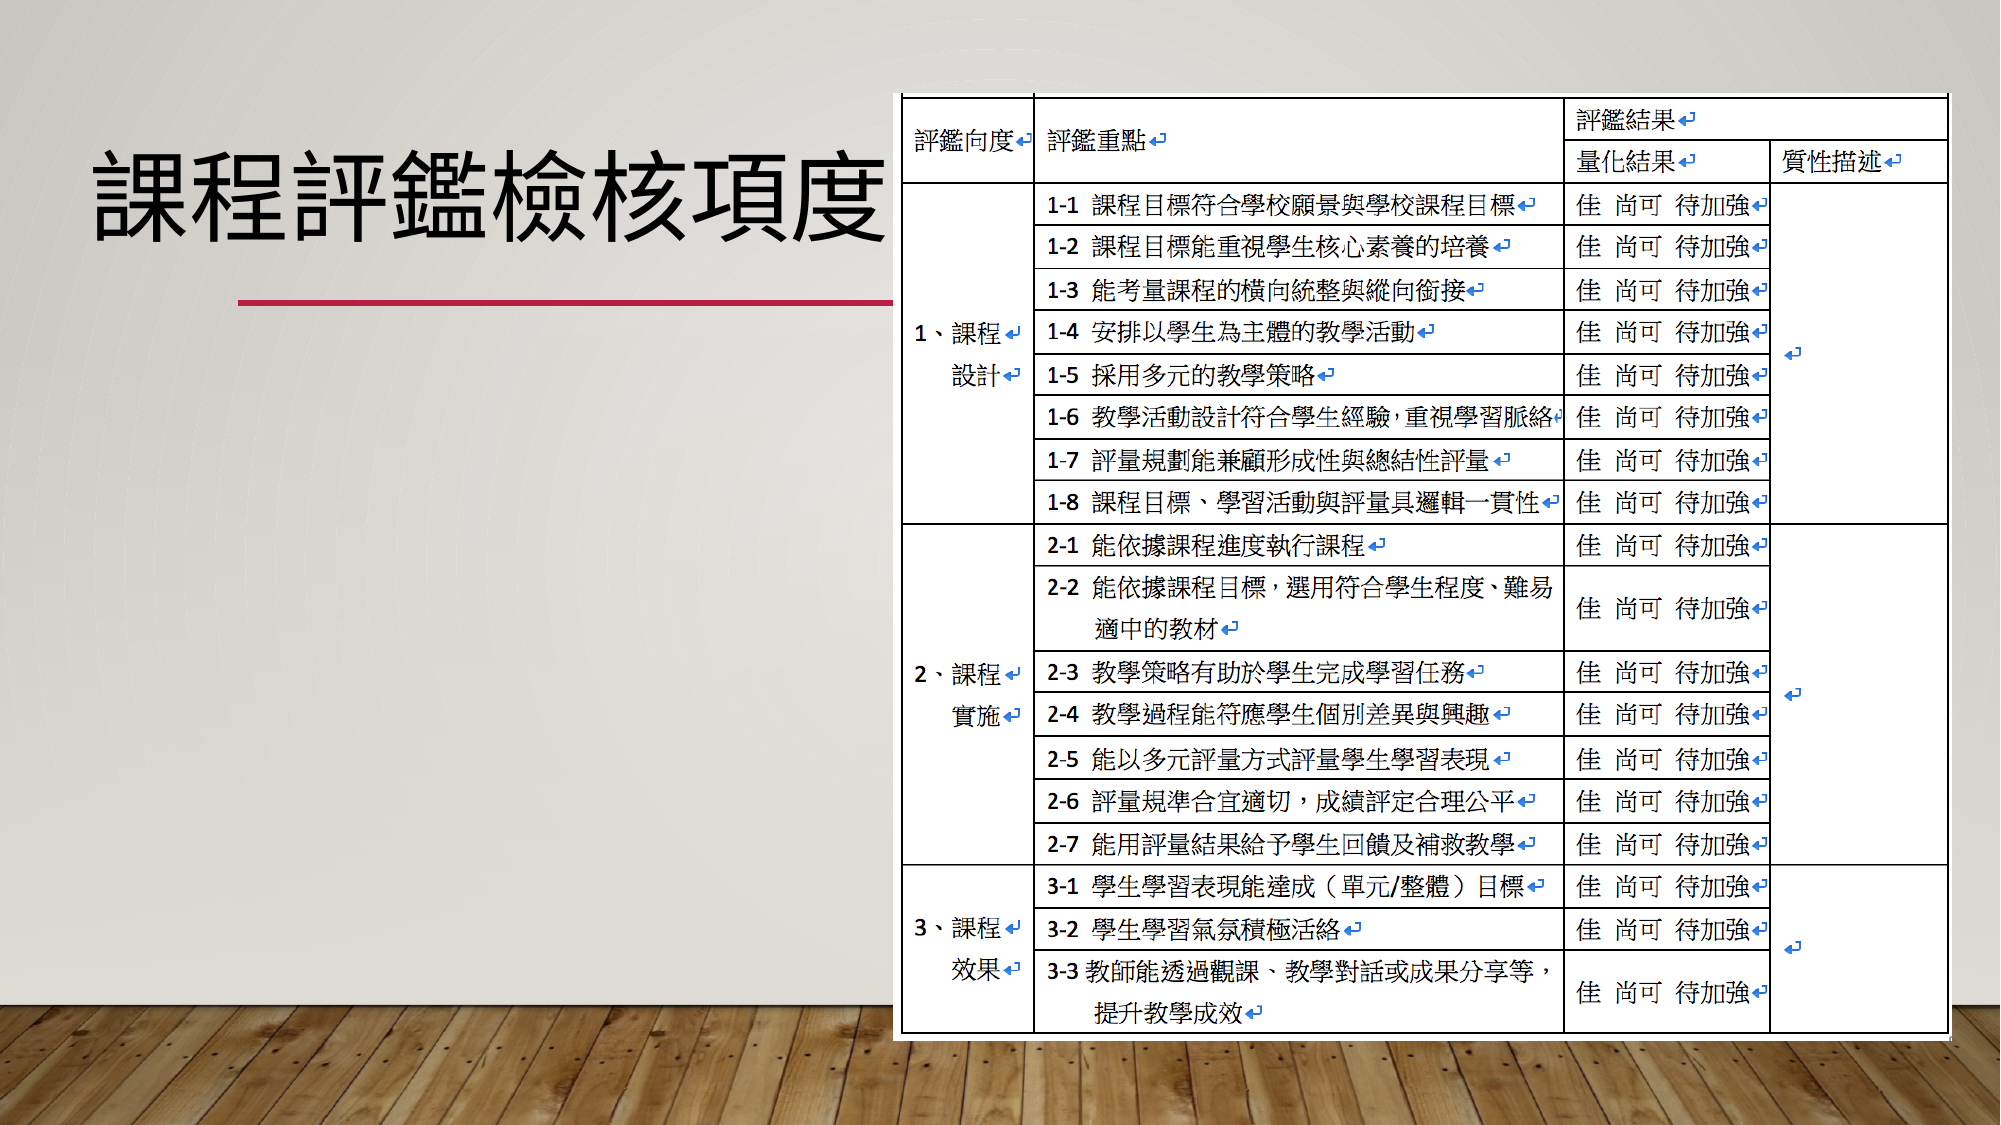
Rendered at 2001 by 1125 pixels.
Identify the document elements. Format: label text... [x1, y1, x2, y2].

picture [0, 93, 2000, 1125]
text_box 課程評鑑檢核項度 [74, 141, 893, 258]
